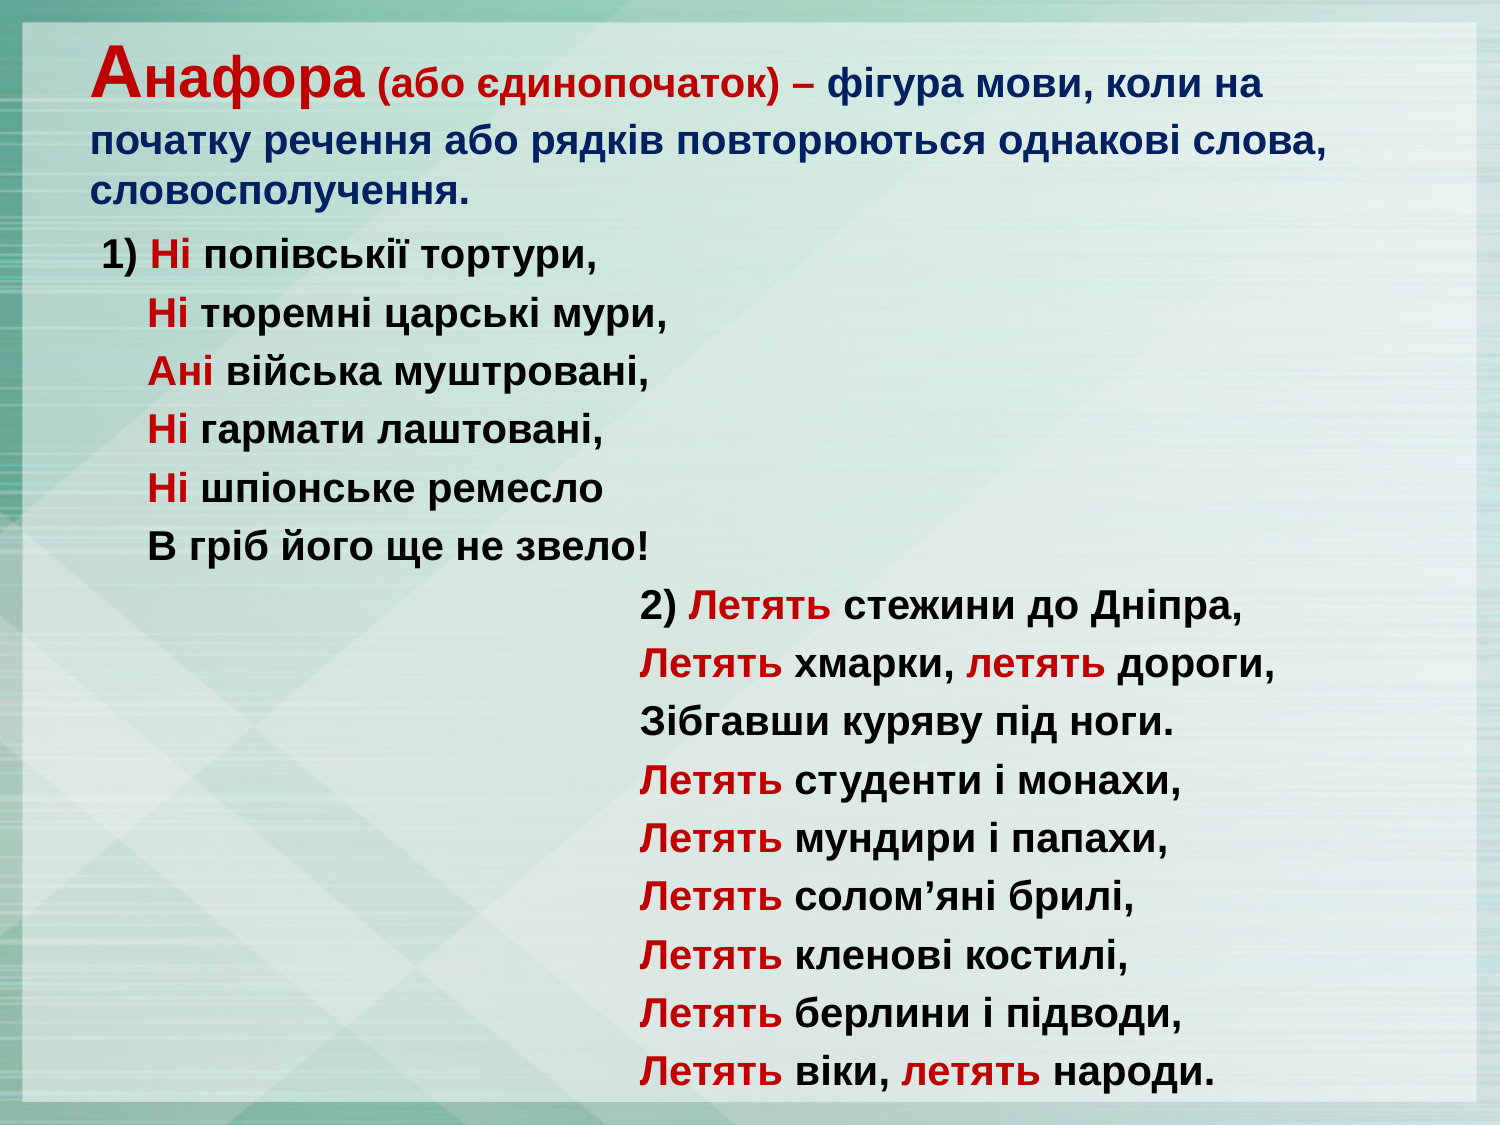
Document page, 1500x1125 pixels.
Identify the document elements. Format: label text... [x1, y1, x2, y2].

picture [0, 0, 1500, 1125]
list 1) Ні попівськії тортури, Ні тюремні царські мури, Ані війська муштровані, Ні гармати лаштовані, Ні шпіонське ремесло В гріб його ще не звело! 2) Летять стежини до Дніпра, Летять хмарки, летять дороги, Зібгавши куряву під ноги. Летять студенти і монахи, Летять мундири і папахи, Летять солом’яні брилі, Летять кленові костилі, Летять берлини і підводи, Летять віки, летять народи. [74, 219, 1425, 1106]
title Анафора (або єдинопочаток) – фігура мови, коли на початку речення або рядків повторюються однакові слова, словосполучення. [74, 45, 1425, 219]
